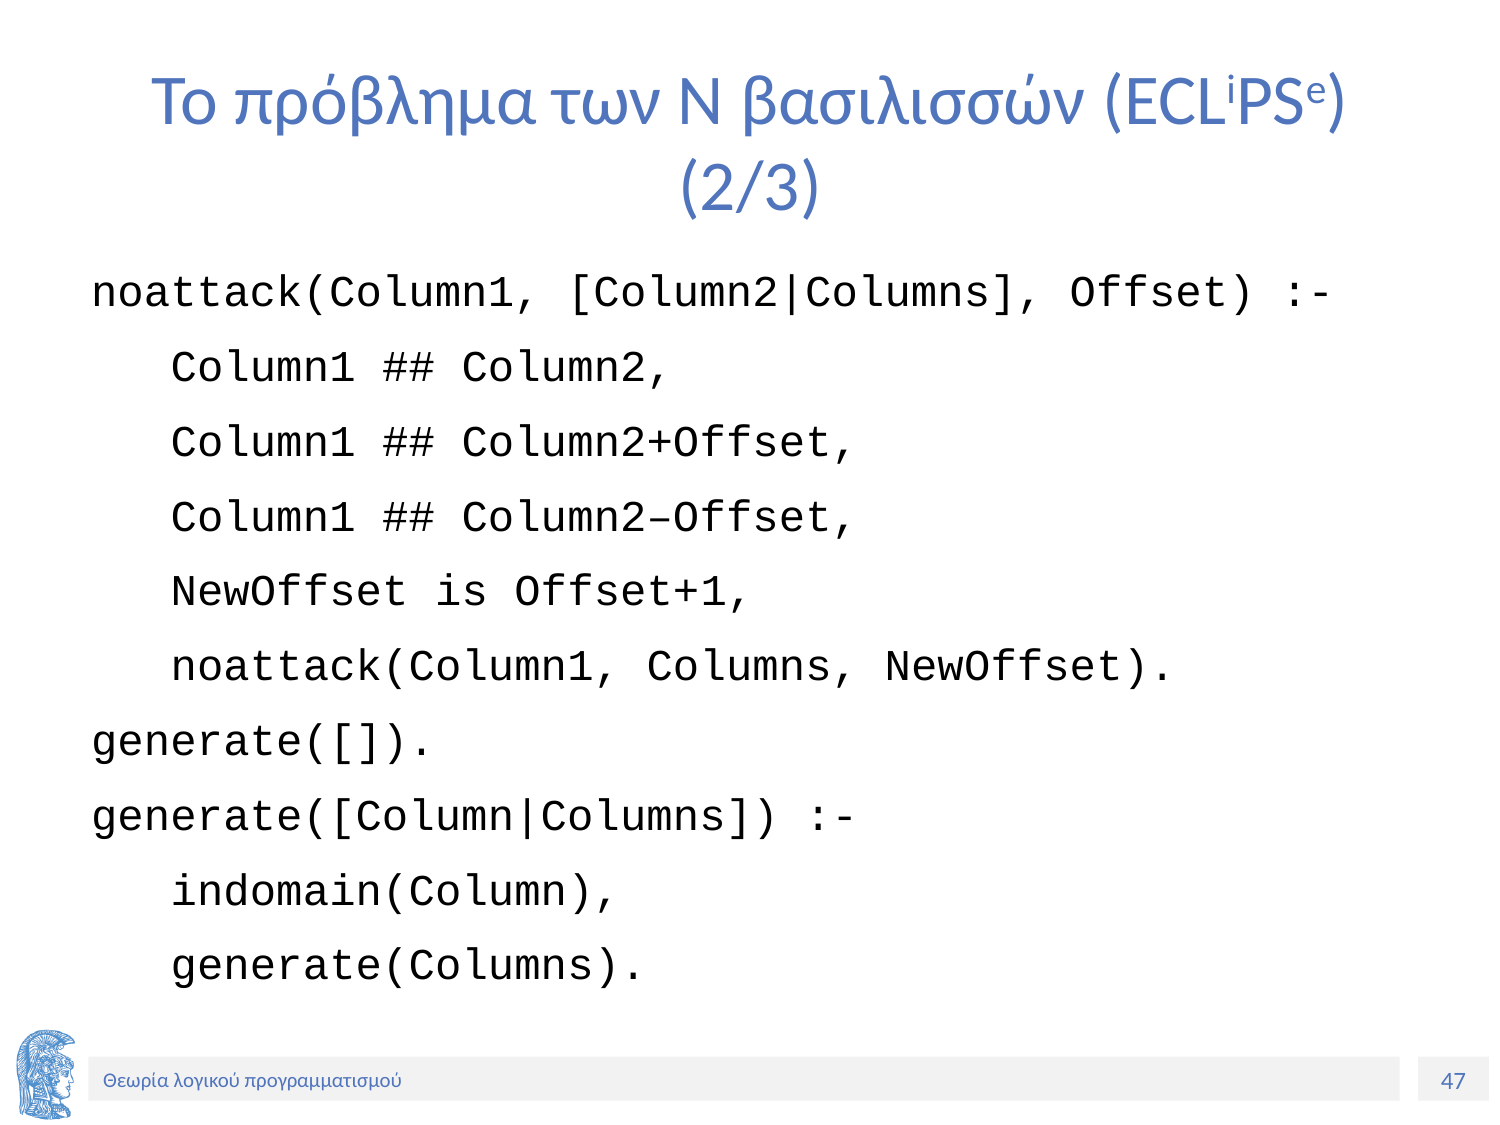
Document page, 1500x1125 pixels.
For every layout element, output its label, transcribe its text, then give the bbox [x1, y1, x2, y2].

title Το πρόβλημα των Ν βασιλισσών (ECLiPSe) (2/3) [75, 45, 1425, 233]
picture [9, 1026, 81, 1120]
list noattack(Column1, [Column2|Columns], Offset) :- Column1 ## Column2, Column1 ## Column2+Offset, Column1 ## Column2–Offset, NewOffset is Offset+1, noattack(Column1, Columns, NewOffset). generate([]). generate([Column|Columns]) :- indomain(Column), generate(Columns). [76, 255, 1427, 998]
